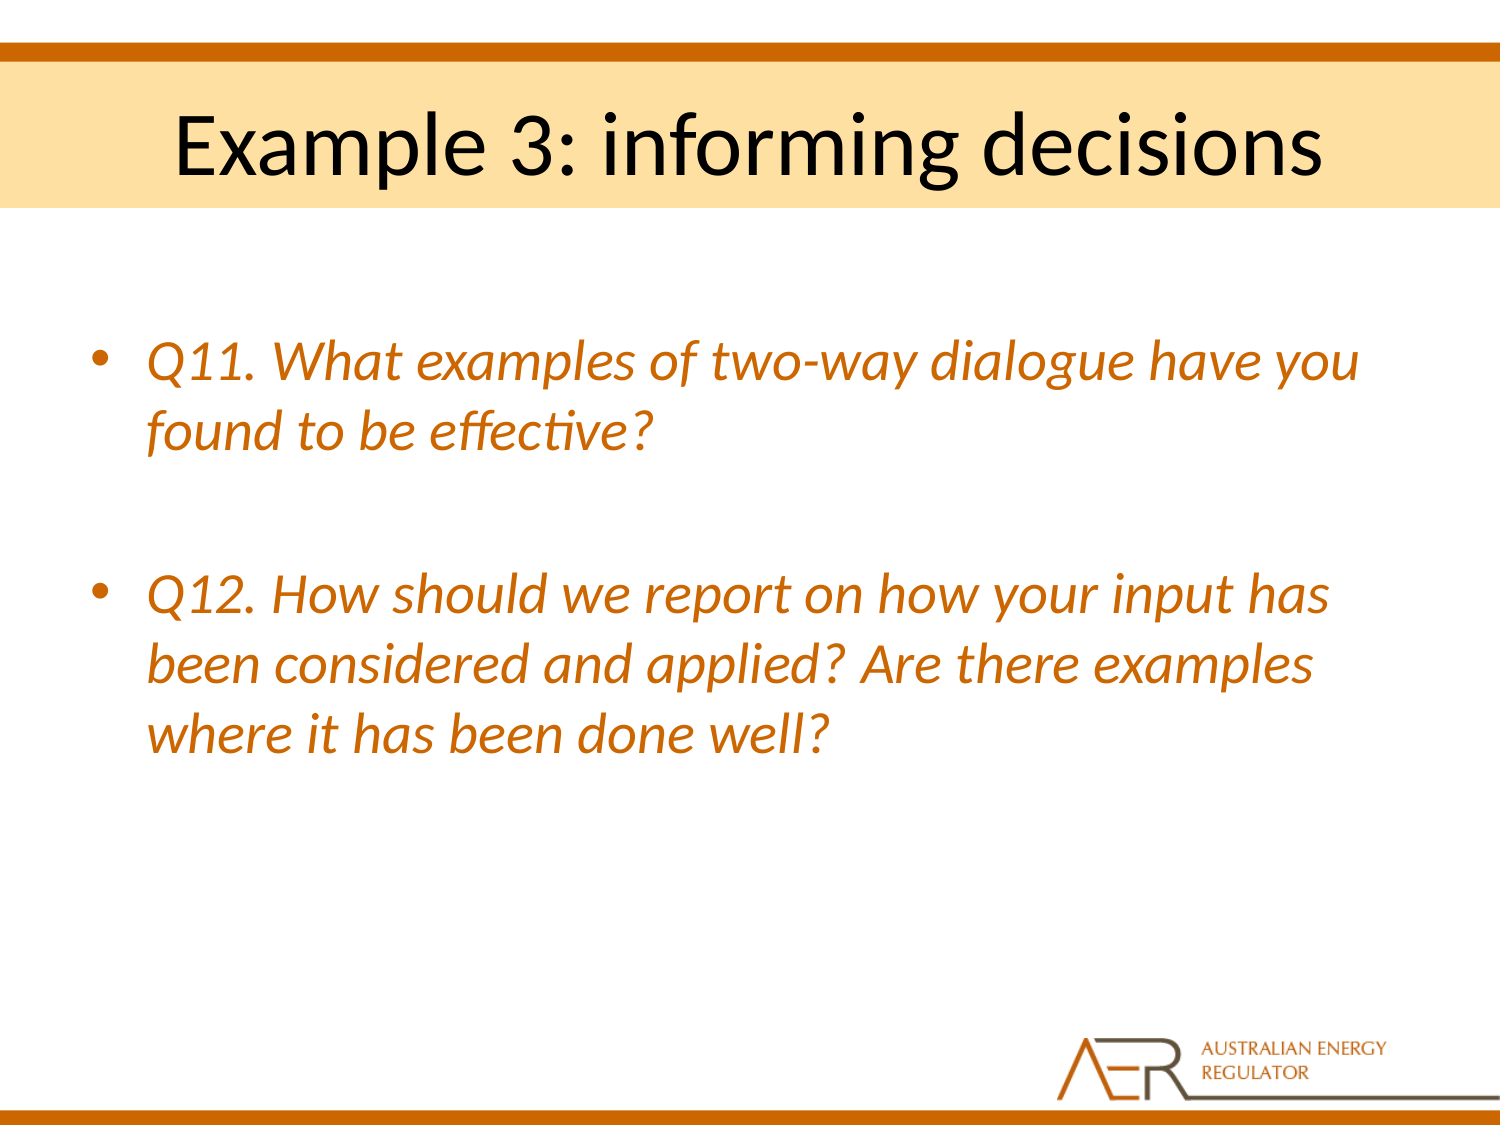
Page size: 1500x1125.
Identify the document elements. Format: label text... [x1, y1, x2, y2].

picture [1057, 1038, 1500, 1101]
title Example 3: informing decisions [74, 44, 1426, 233]
list Q11. What examples of two-way dialogue have you found to be effective? Q12. How should we report on how your input has been considered and applied? Are there examples where it has been done well? [74, 314, 1426, 1006]
